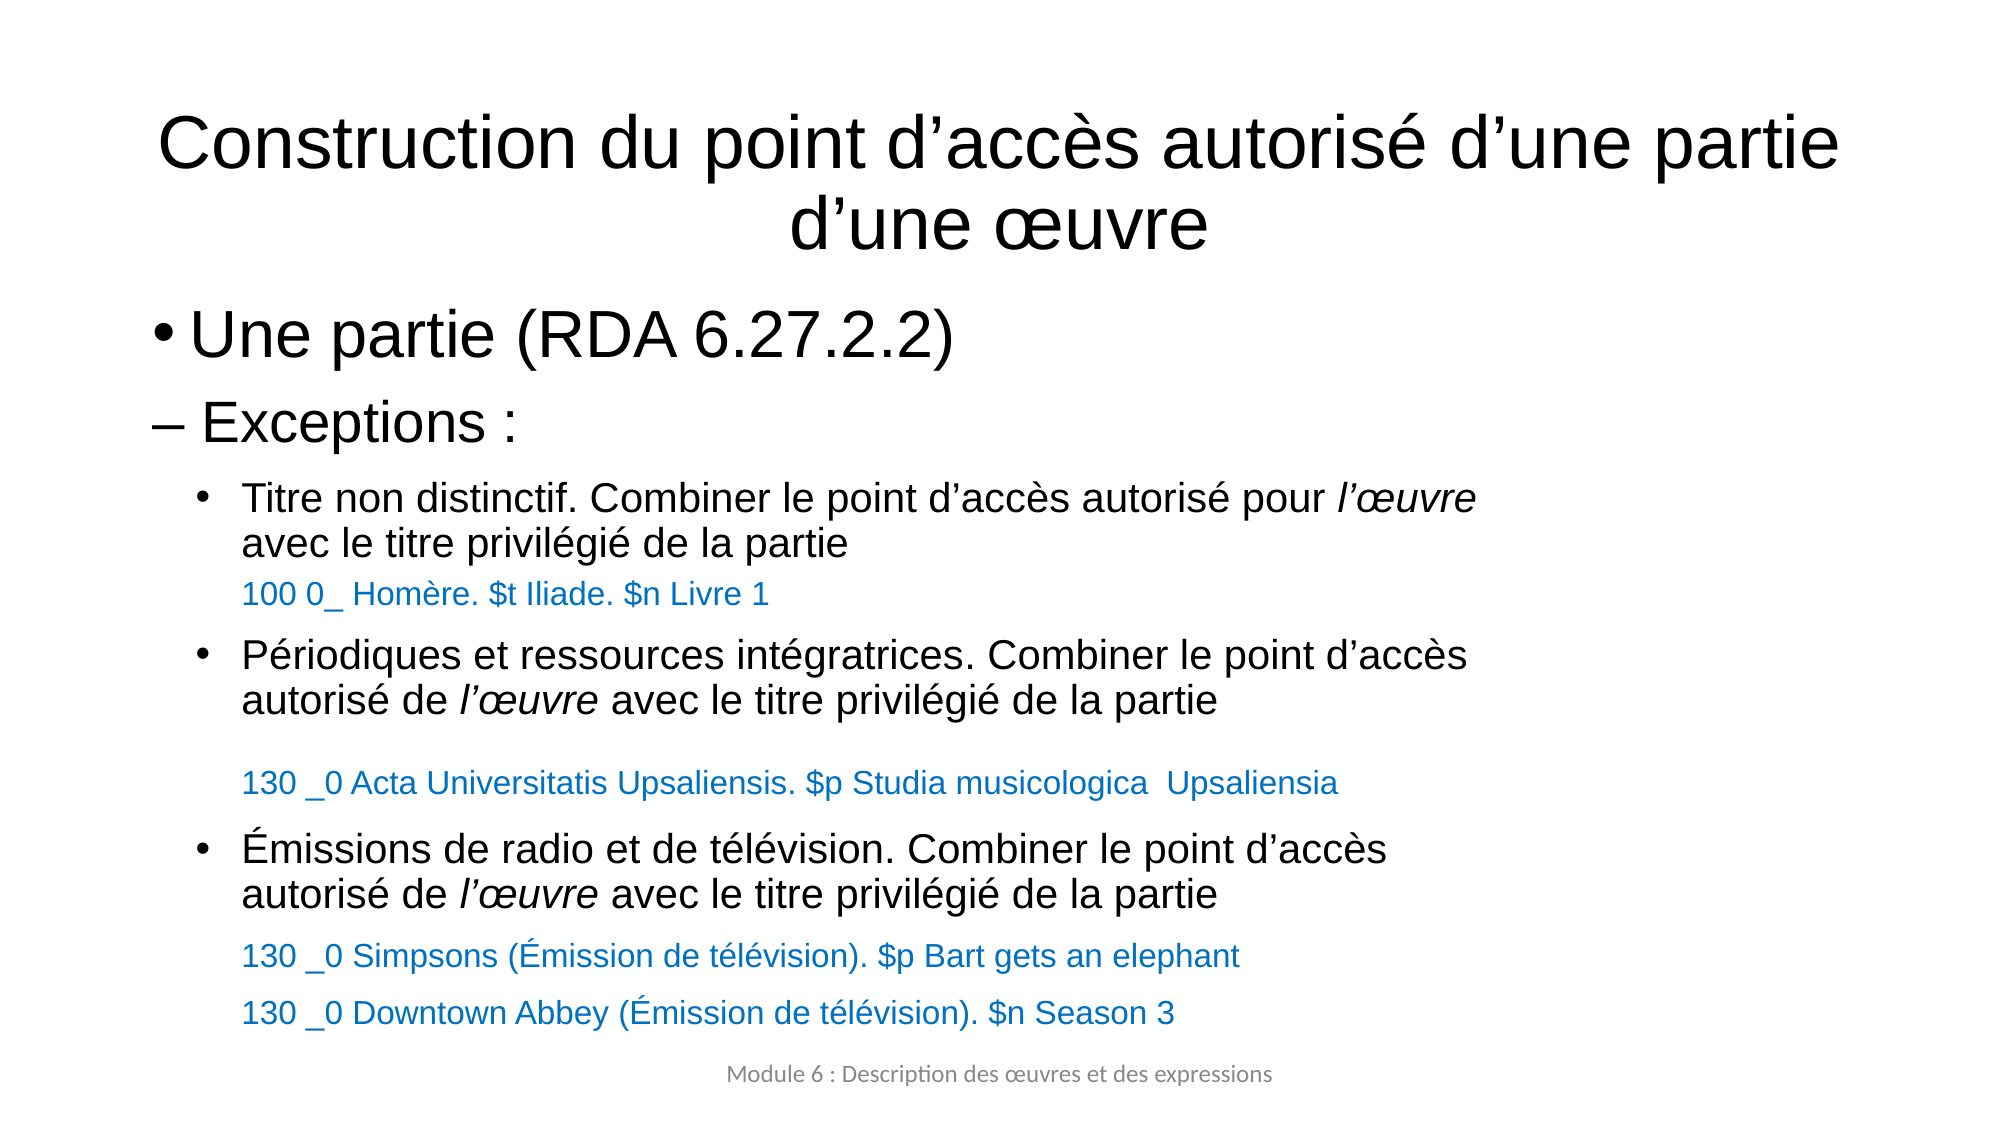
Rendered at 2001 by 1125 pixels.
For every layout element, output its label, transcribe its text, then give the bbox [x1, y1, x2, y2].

list Une partie (RDA 6.27.2.2) – Exceptions : Titre non distinctif. Combiner le point d’accès autorisé pour l’œuvre avec le titre privilégié de la partie 100 0_ Homère. $t Iliade. $n Livre 1 Périodiques et ressources intégratrices. Combiner le point d’accès autorisé de l’œuvre avec le titre privilégié de la partie 130 _0 Acta Universitatis Upsaliensis. $p Studia musicologica Upsaliensia Émissions de radio et de télévision. Combiner le point d’accès autorisé de l’œuvre avec le titre privilégié de la partie 130 _0 Simpsons (Émission de télévision). $p Bart gets an elephant 130 _0 Downtown Abbey (Émission de télévision). $n Season 3 [137, 292, 1520, 1070]
title Construction du point d’accès autorisé d’une partie d’une œuvre [137, 96, 1863, 273]
footer Module 6 : Description des œuvres et des expressions [662, 1042, 1338, 1103]
